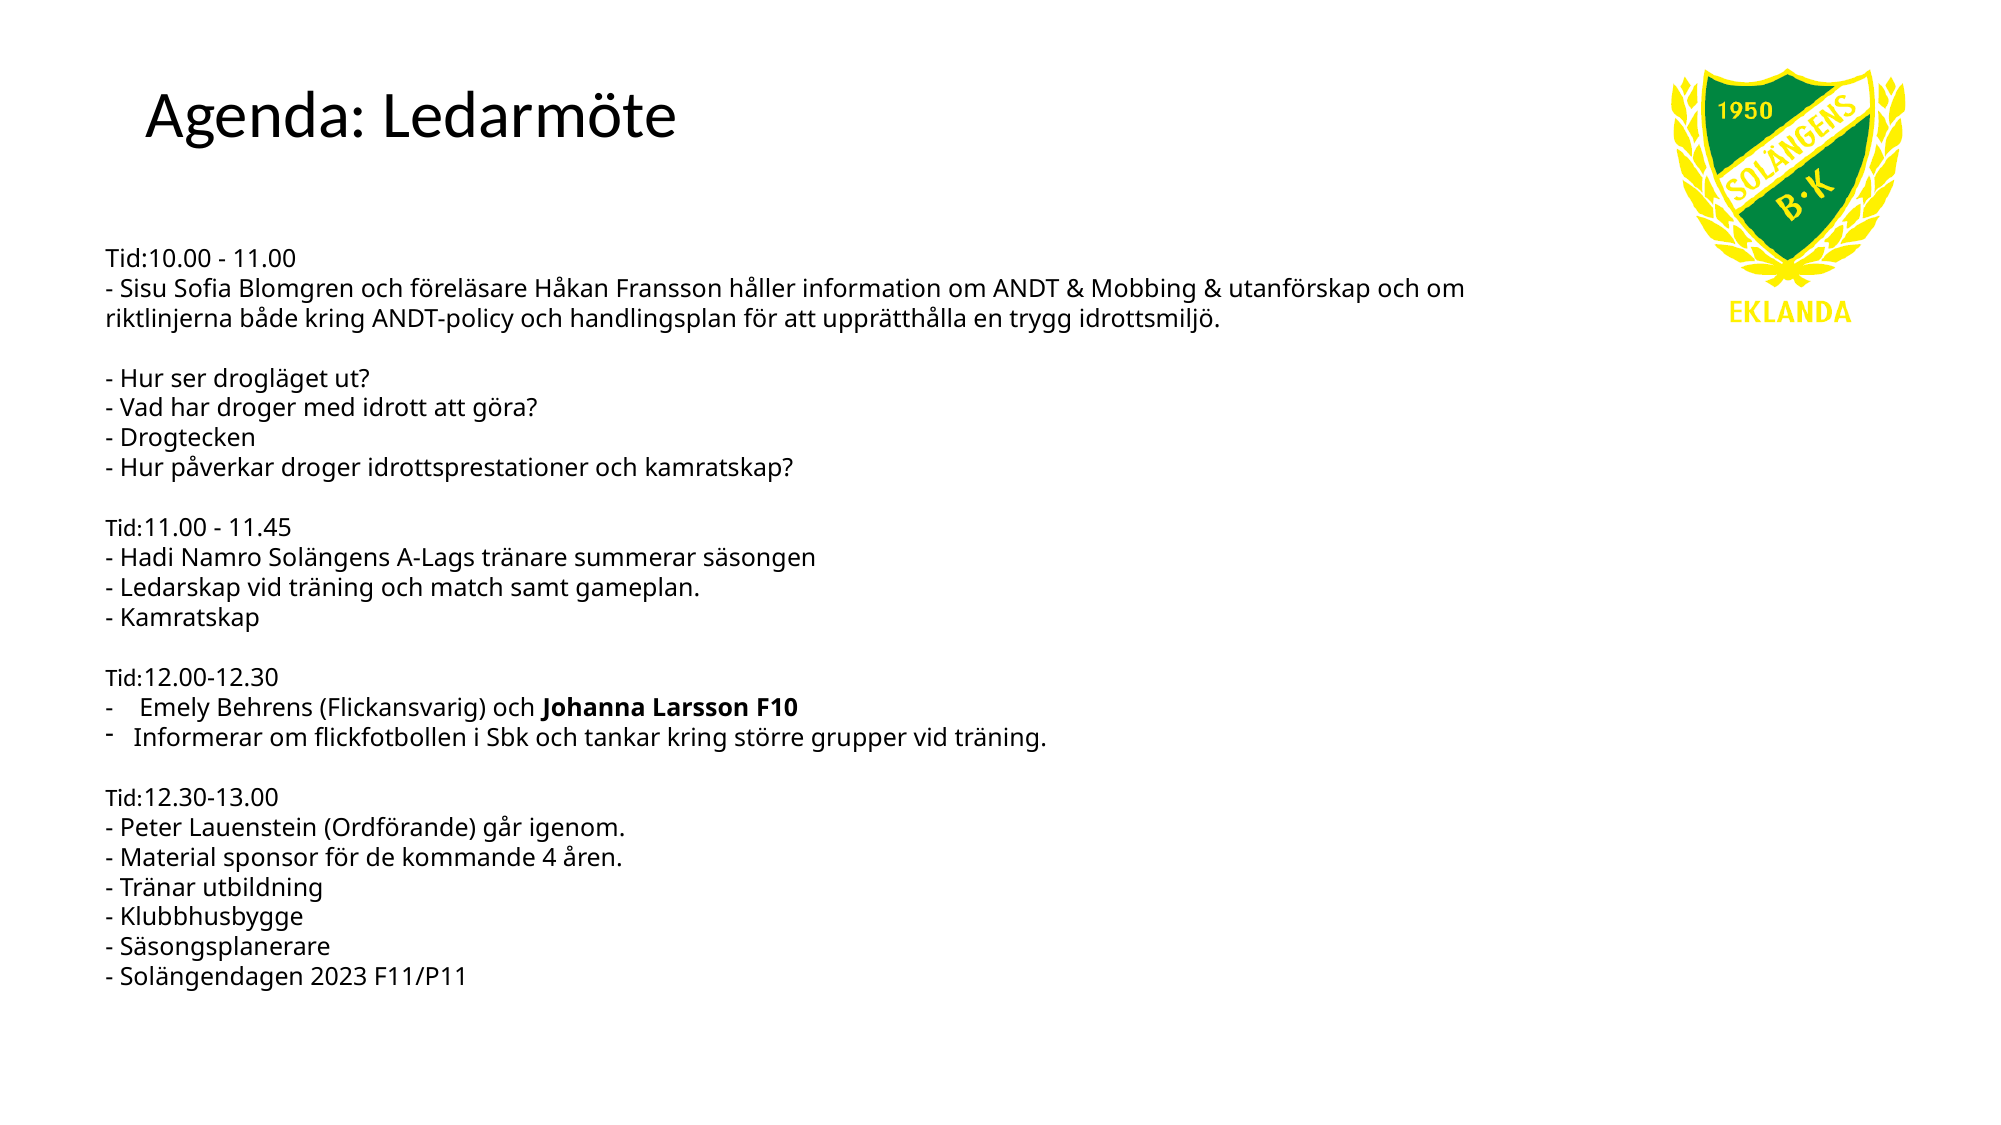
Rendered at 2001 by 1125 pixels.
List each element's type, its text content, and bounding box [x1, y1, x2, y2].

text_box Agenda: Ledarmöte [130, 63, 942, 158]
picture [1632, 34, 1945, 349]
text_box Tid:10.00 - 11.00 - Sisu Sofia Blomgren och föreläsare Håkan Fransson håller information om ANDT & Mobbing & utanförskap och om riktlinjerna både kring ANDT-policy och handlingsplan för att upprätthålla en trygg idrottsmiljö. - Hur ser drogläget ut? - Vad har droger med idrott att göra? - Drogtecken - Hur påverkar droger idrottsprestationer och kamratskap? Tid:11.00 - 11.45 - Hadi Namro Solängens A-Lags tränare summerar säsongen - Ledarskap vid träning och match samt gameplan. - Kamratskap Tid:12.00-12.30 - Emely Behrens (Flickansvarig) och Johanna Larsson F10 Informerar om flickfotbollen i Sbk och tankar kring större grupper vid träning. Tid:12.30-13.00 - Peter Lauenstein (Ordförande) går igenom. - Material sponsor för de kommande 4 åren. - Tränar utbildning - Klubbhusbygge - Säsongsplanerare - Solängendagen 2023 F11/P11 [90, 234, 1536, 999]
